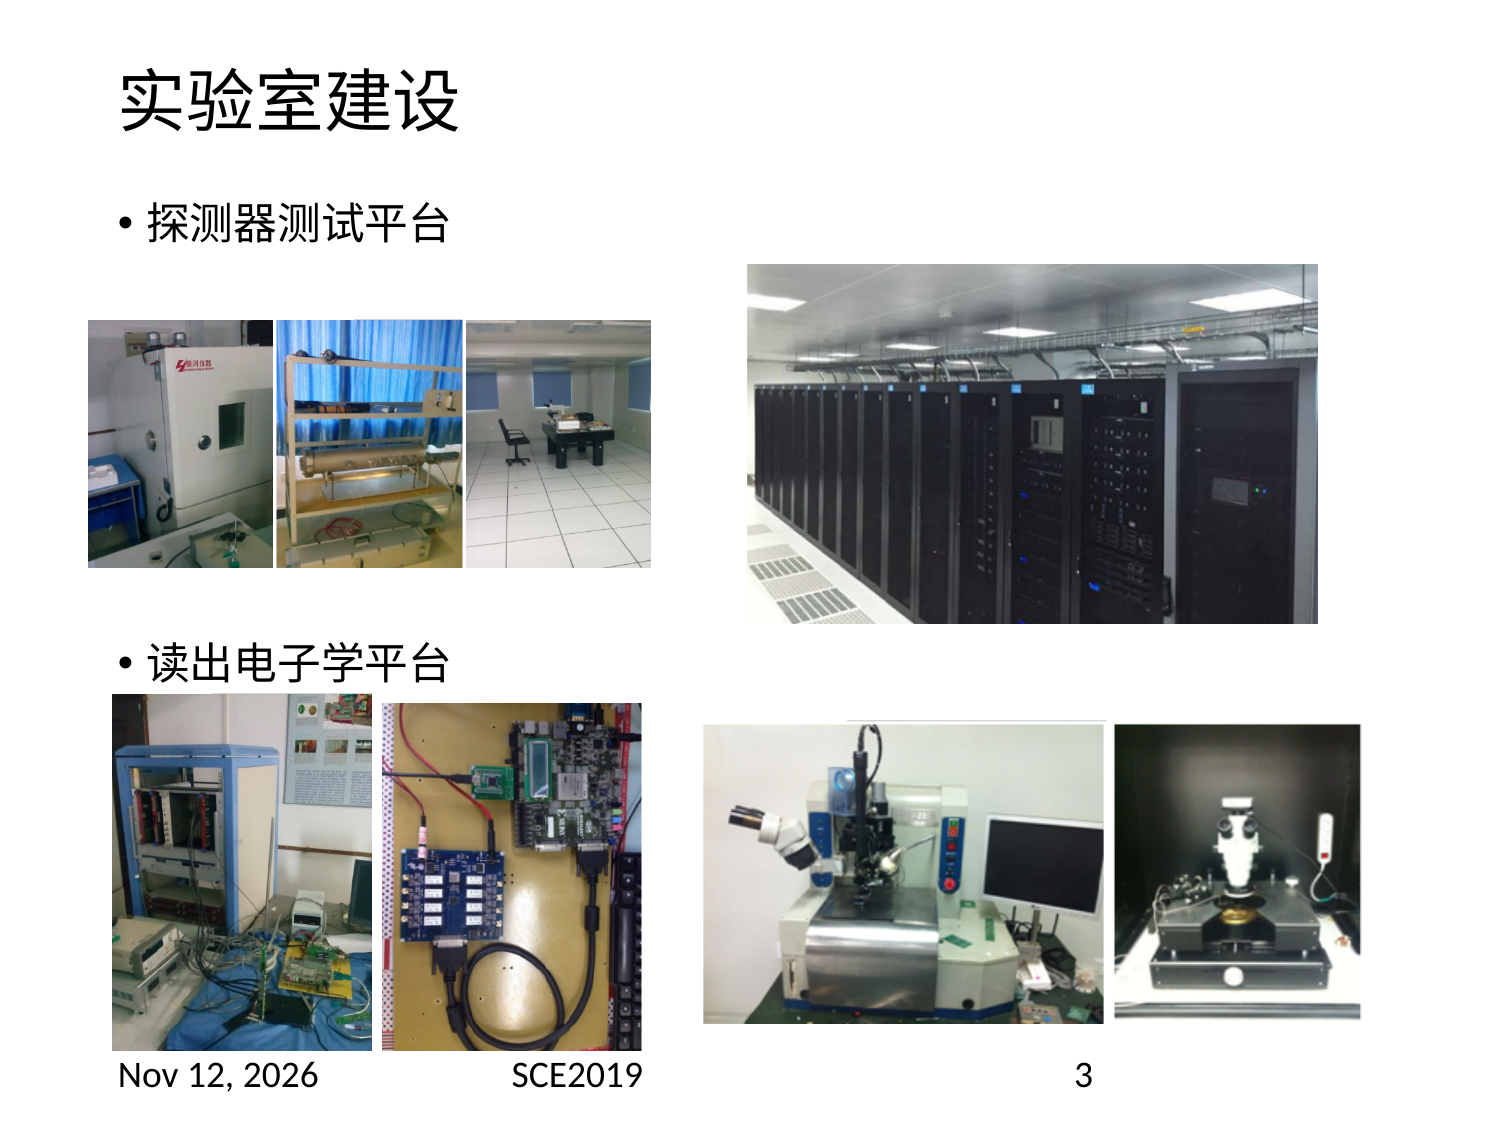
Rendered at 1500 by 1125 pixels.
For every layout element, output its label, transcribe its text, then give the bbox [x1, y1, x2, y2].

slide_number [103, 1042, 441, 1103]
picture [702, 720, 1362, 1025]
list 探测器测试平台 读出电子学平台 高性能计算平台 集成电路设计平台 [103, 194, 1397, 1014]
footer SCE2019 [496, 1042, 1004, 1103]
slide_number 3 [1059, 1042, 1397, 1103]
picture [87, 319, 651, 569]
title 实验室建设 [103, 59, 1397, 159]
picture [746, 264, 1318, 624]
picture [109, 693, 642, 1052]
